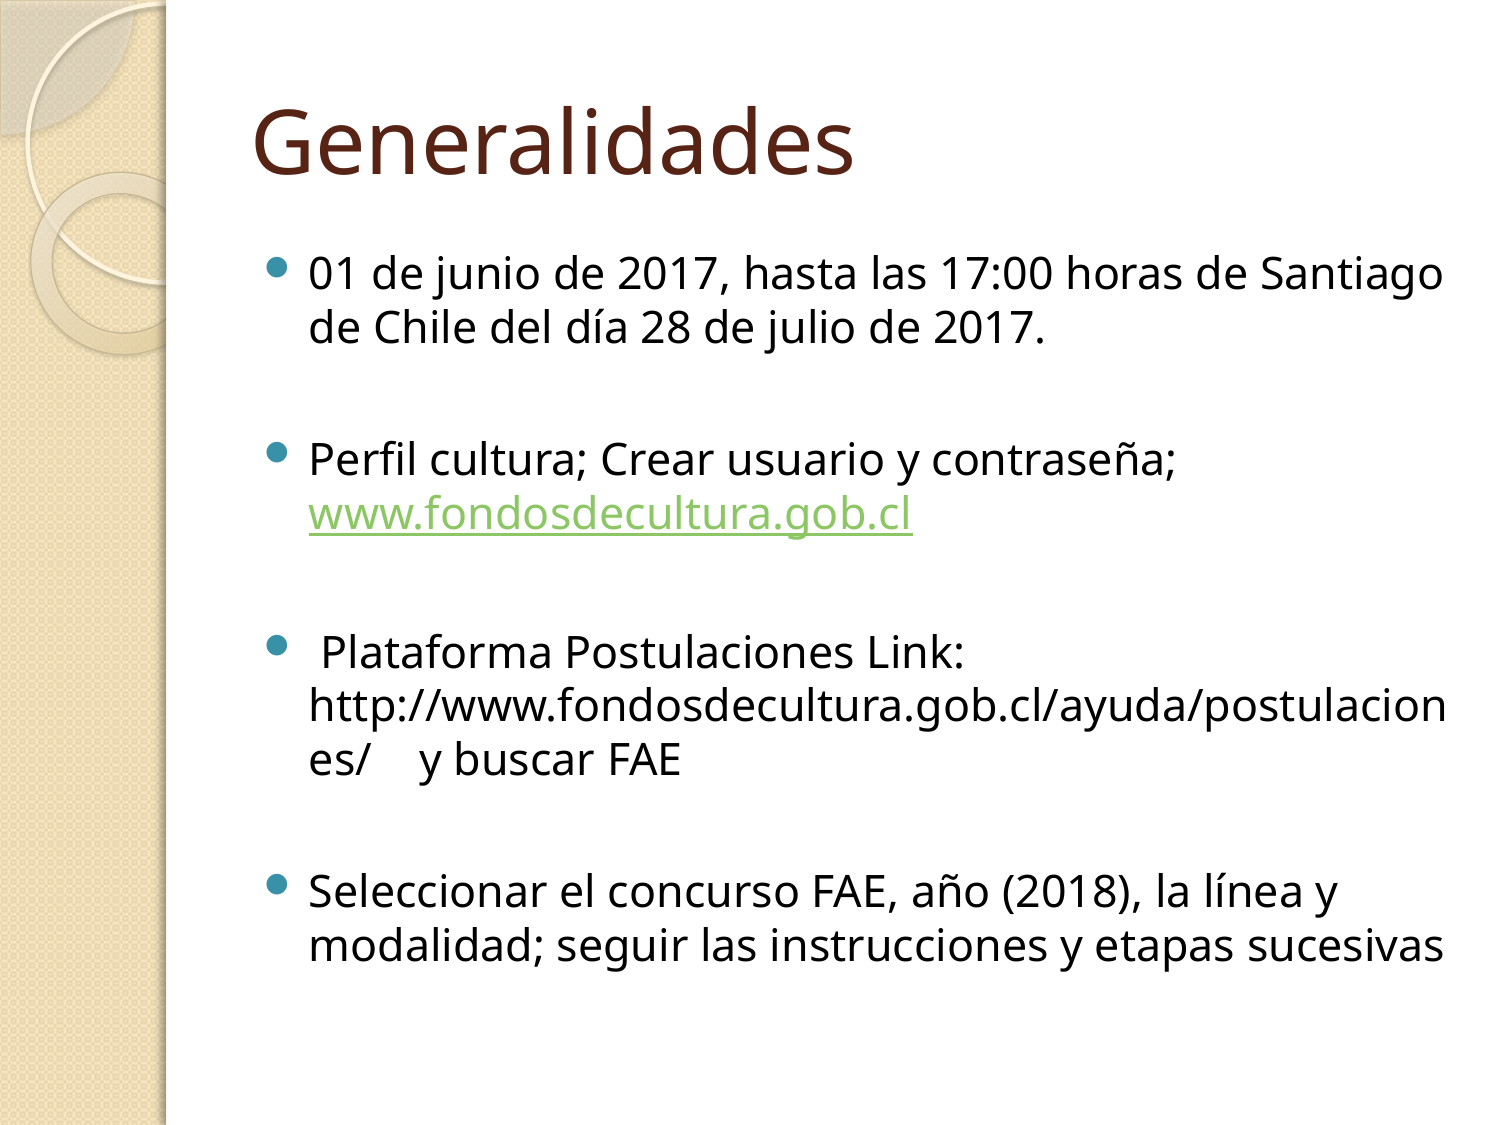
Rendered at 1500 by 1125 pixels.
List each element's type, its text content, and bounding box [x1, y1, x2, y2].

title Generalidades [235, 45, 1466, 233]
list 01 de junio de 2017, hasta las 17:00 horas de Santiago de Chile del día 28 de julio de 2017. Perfil cultura; Crear usuario y contraseña; www.fondosdecultura.gob.cl Plataforma Postulaciones Link: http://www.fondosdecultura.gob.cl/ayuda/postulaciones/ y buscar FAE Seleccionar el concurso FAE, año (2018), la línea y modalidad; seguir las instrucciones y etapas sucesivas [235, 237, 1466, 1025]
